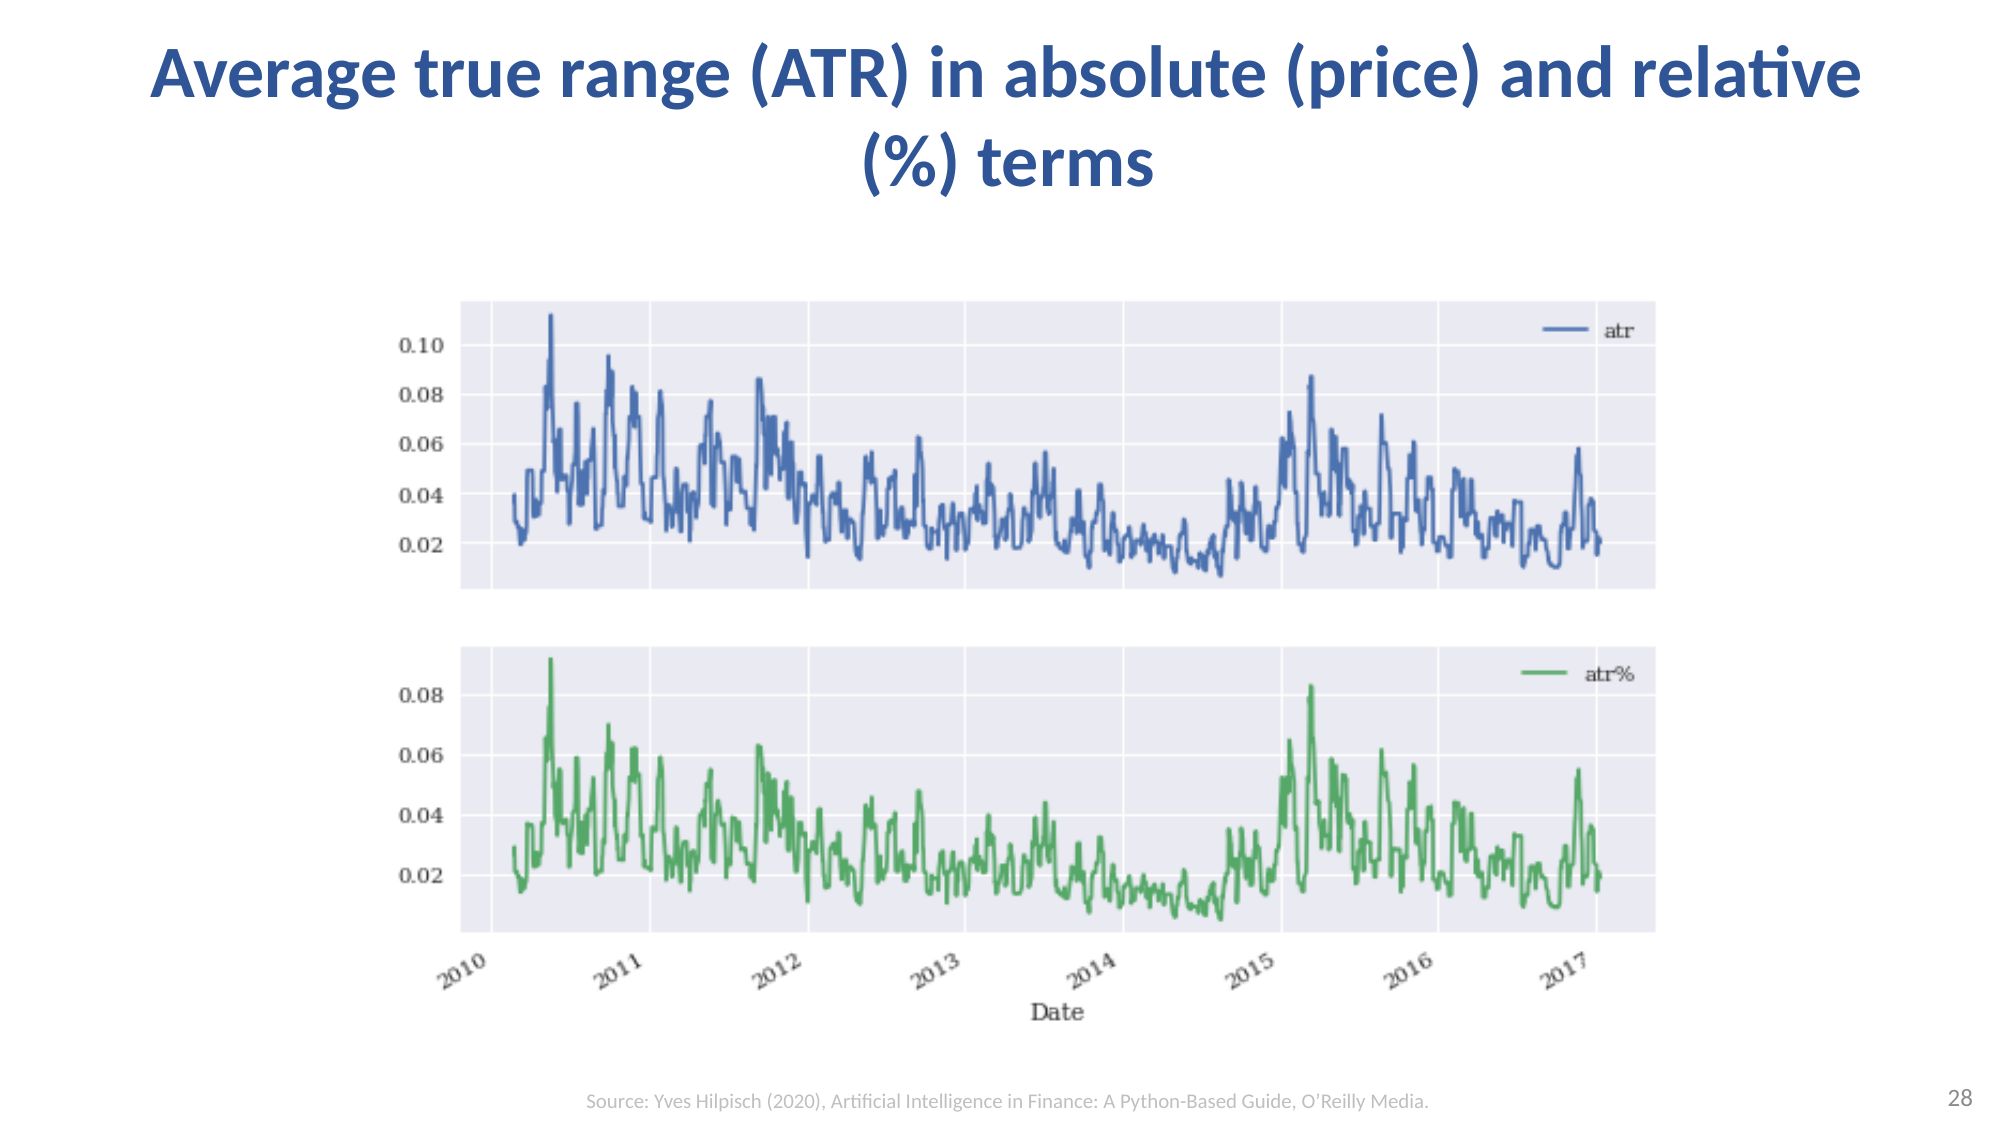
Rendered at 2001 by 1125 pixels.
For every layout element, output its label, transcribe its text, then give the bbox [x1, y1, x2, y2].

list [382, 289, 1669, 1038]
text_box Source: Yves Hilpisch (2020), Artificial Intelligence in Finance: A Python-Based Guide, O’Reilly Media. [316, 1079, 1700, 1120]
title Average true range (ATR) in absolute (price) and relative (%) terms [87, 16, 1929, 210]
slide_number 28 [1830, 1076, 1989, 1116]
